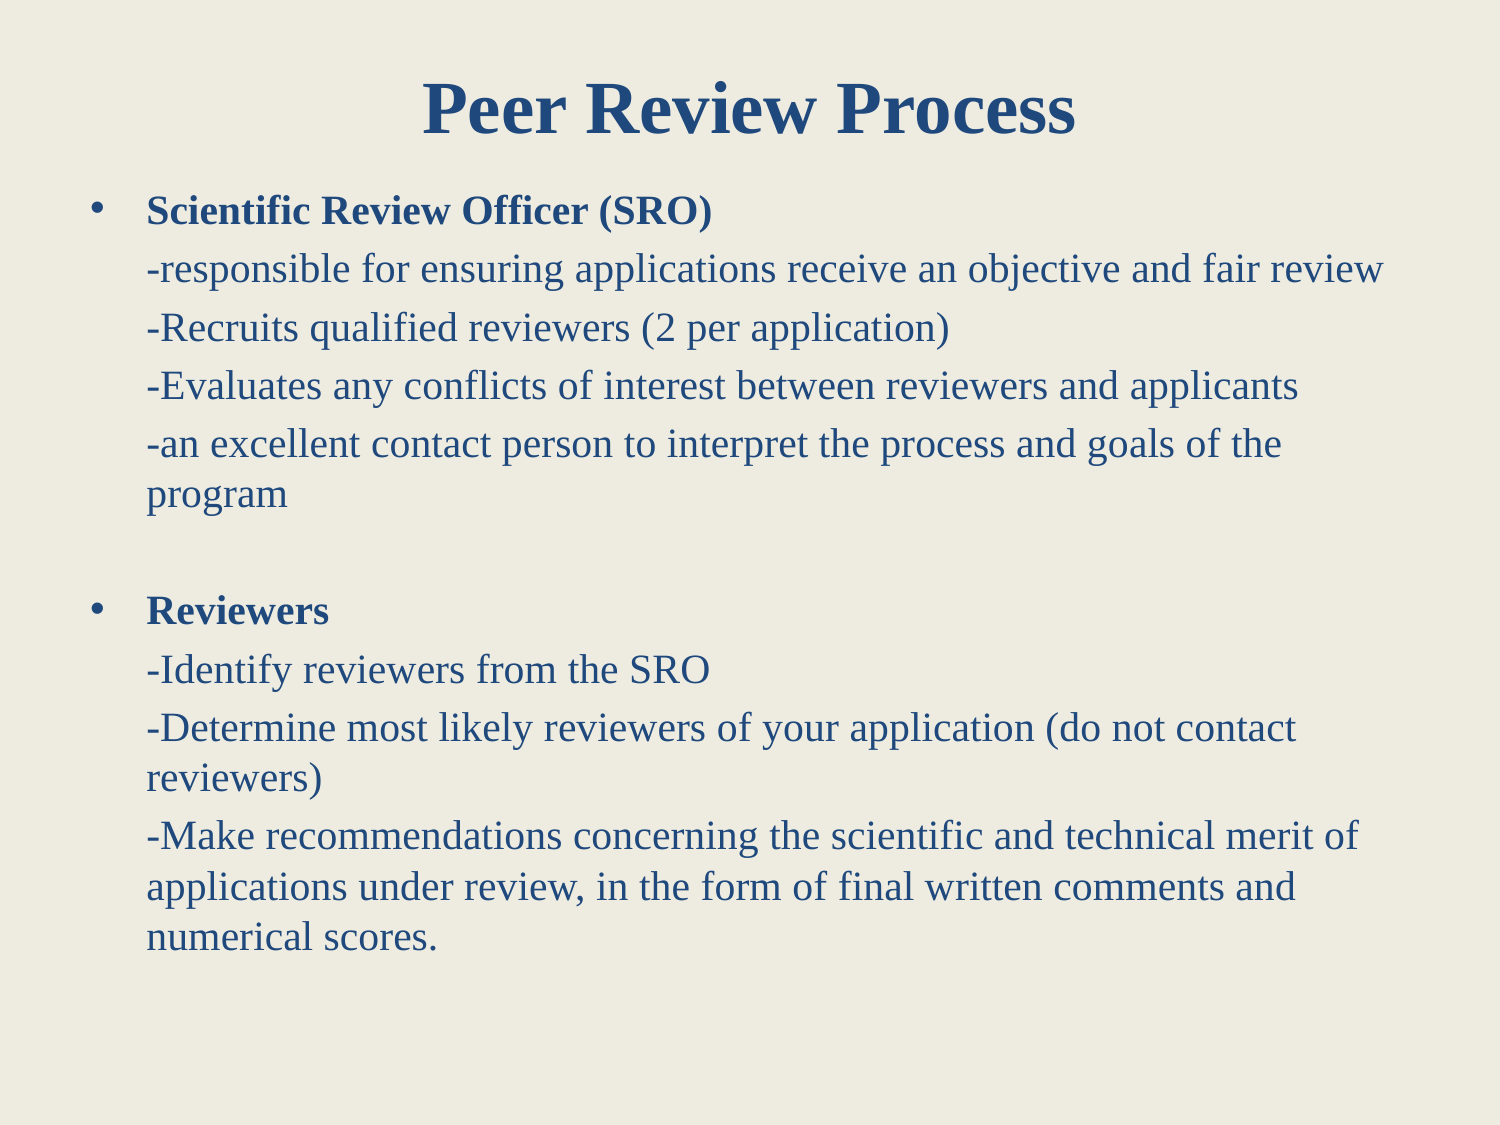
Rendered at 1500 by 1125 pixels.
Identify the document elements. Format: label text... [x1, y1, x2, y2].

list Scientific Review Officer (SRO) -responsible for ensuring applications receive an objective and fair review -Recruits qualified reviewers (2 per application) -Evaluates any conflicts of interest between reviewers and applicants -an excellent contact person to interpret the process and goals of the program Reviewers -Identify reviewers from the SRO -Determine most likely reviewers of your application (do not contact reviewers) -Make recommendations concerning the scientific and technical merit of applications under review, in the form of final written comments and numerical scores. [75, 174, 1425, 1005]
title Peer Review Process [75, 45, 1425, 163]
